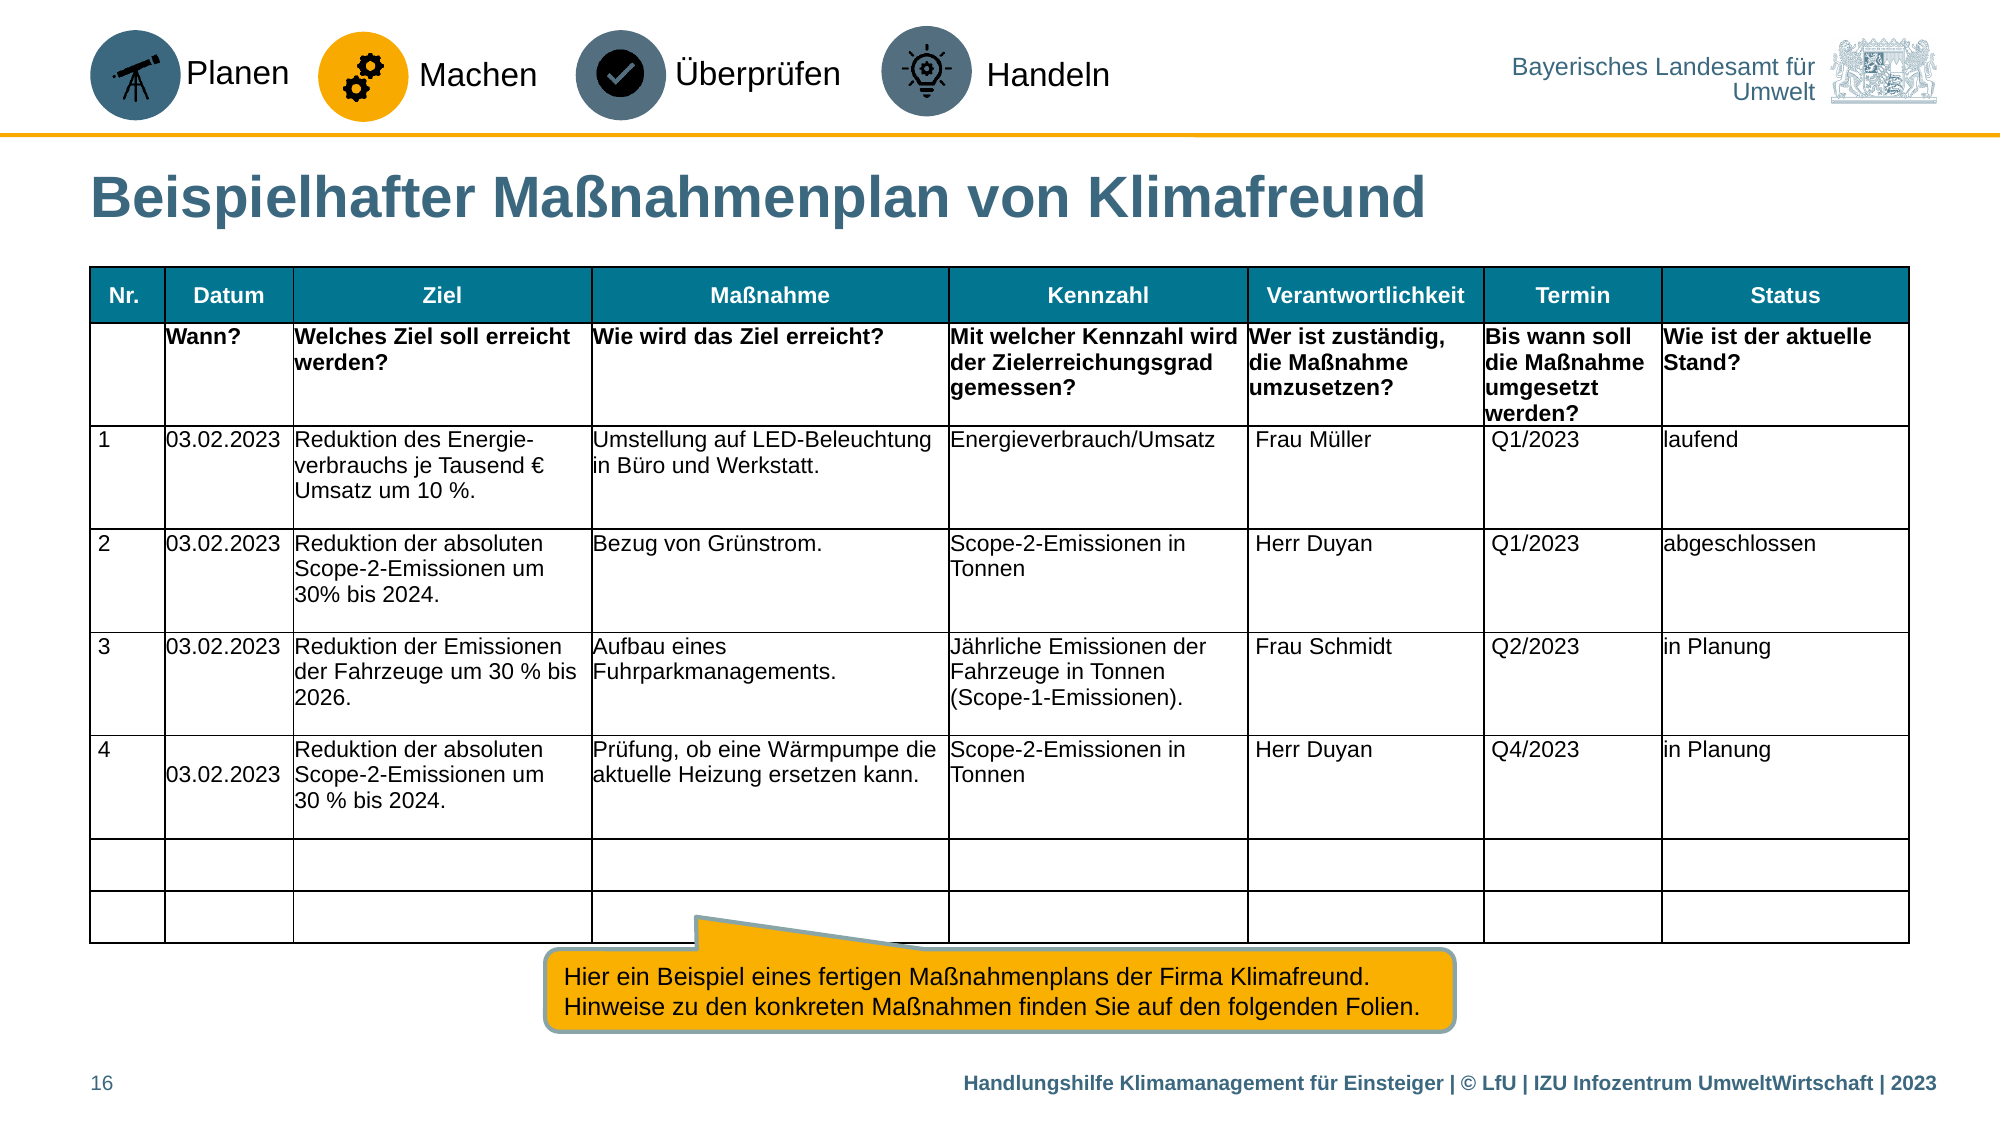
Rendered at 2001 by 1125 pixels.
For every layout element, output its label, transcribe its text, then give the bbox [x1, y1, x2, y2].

table_cell 1 [91, 427, 164, 528]
table_cell Aufbau eines Fuhrparkmanagements. [593, 633, 948, 735]
table_header Ziel [294, 268, 591, 322]
title Beispielhafter Maßnahmenplan von Klimafreund [90, 153, 1937, 236]
table_cell Reduktion der absoluten Scope-2-Emissionen um 30% bis 2024. [294, 530, 591, 632]
table_header Termin [1485, 268, 1661, 322]
text_box 16 [90, 1062, 136, 1109]
table_cell Wer ist zuständig, die Maßnahme umzusetzen? [1249, 324, 1483, 425]
table_cell Scope-2-Emissionen in Tonnen [950, 530, 1247, 632]
table_cell Reduktion des Energie- verbrauchs je Tausend € Umsatz um 10 %. [294, 427, 591, 528]
table_cell Q2/2023 [1485, 633, 1661, 735]
table_cell [91, 324, 164, 425]
table_cell Frau Schmidt [1249, 633, 1483, 735]
table_cell [91, 892, 164, 942]
table_cell Reduktion der absoluten Scope-2-Emissionen um 30 % bis 2024. [294, 736, 591, 838]
table_cell [294, 892, 591, 942]
table_cell 03.02.2023 [166, 427, 293, 528]
table_cell 03.02.2023 [166, 633, 293, 735]
picture [897, 41, 957, 101]
table_cell laufend [1663, 427, 1908, 528]
table_cell [1485, 840, 1661, 890]
table_cell Scope-2-Emissionen in Tonnen [950, 736, 1247, 838]
table_cell abgeschlossen [1663, 530, 1908, 632]
picture [590, 43, 650, 103]
table_cell [91, 840, 164, 890]
picture [106, 48, 166, 108]
table_cell Q4/2023 [1485, 736, 1661, 838]
table_cell Reduktion der Emissionen der Fahrzeuge um 30 % bis 2026. [294, 633, 591, 735]
table_cell [950, 840, 1247, 890]
table_cell Q1/2023 [1485, 427, 1661, 528]
table_cell [166, 892, 293, 942]
table_header Maßnahme [593, 268, 948, 322]
table_cell [166, 840, 293, 890]
table_cell [294, 840, 591, 890]
table_cell [1485, 892, 1661, 942]
table_cell Bis wann soll die Maßnahme umgesetzt werden? [1485, 324, 1661, 425]
table_cell Mit welcher Kennzahl wird der Zielerreichungsgrad gemessen? [950, 324, 1247, 425]
table_cell 03.02.2023 [166, 736, 293, 838]
table_cell Energieverbrauch/Umsatz [950, 427, 1247, 528]
table_cell Jährliche Emissionen der Fahrzeuge in Tonnen (Scope-1-Emissionen). [950, 633, 1247, 735]
table_cell [1249, 840, 1483, 890]
table_header Status [1663, 268, 1908, 322]
table_cell Wann? [166, 324, 293, 425]
table_cell Herr Duyan [1249, 736, 1483, 838]
table_cell Welches Ziel soll erreicht werden? [294, 324, 591, 425]
table_header Datum [166, 268, 293, 322]
table_cell in Planung [1663, 633, 1908, 735]
table_cell [950, 892, 1247, 942]
table_cell [1249, 892, 1483, 942]
table_cell [593, 840, 948, 890]
table_cell [1663, 840, 1908, 890]
table_cell Wie ist der aktuelle Stand? [1663, 324, 1908, 425]
table_cell 3 [91, 633, 164, 735]
table_cell Herr Duyan [1249, 530, 1483, 632]
table_cell 03.02.2023 [166, 530, 293, 632]
table_cell Q1/2023 [1485, 530, 1661, 632]
table_cell Umstellung auf LED-Beleuchtung in Büro und Werkstatt. [593, 427, 948, 528]
table_header Kennzahl [950, 268, 1247, 322]
table_cell Wie wird das Ziel erreicht? [593, 324, 948, 425]
table_cell Frau Müller [1249, 427, 1483, 528]
table_cell 4 [91, 736, 164, 838]
table_header Nr. [91, 268, 164, 322]
table_header Verantwortlichkeit [1249, 268, 1483, 322]
picture [333, 47, 393, 107]
table_cell 2 [91, 530, 164, 632]
table_cell [593, 892, 948, 942]
table_cell [1663, 892, 1908, 942]
text_box Hier ein Beispiel eines fertigen Maßnahmenplans der Firma Klimafreund. Hinweise zu den konkreten Maßnahmen finden Sie auf den folgenden Folien. [542, 914, 1457, 1034]
footer Handlungshilfe Klimamanagement für Einsteiger | © LfU | IZU Infozentrum UmweltWirtschaft | 2023 [922, 1062, 1937, 1108]
picture [1830, 38, 1937, 104]
table_cell Bezug von Grünstrom. [593, 530, 948, 632]
table_cell in Planung [1663, 736, 1908, 838]
table_cell Prüfung, ob eine Wärmpumpe die aktuelle Heizung ersetzen kann. [593, 736, 948, 838]
